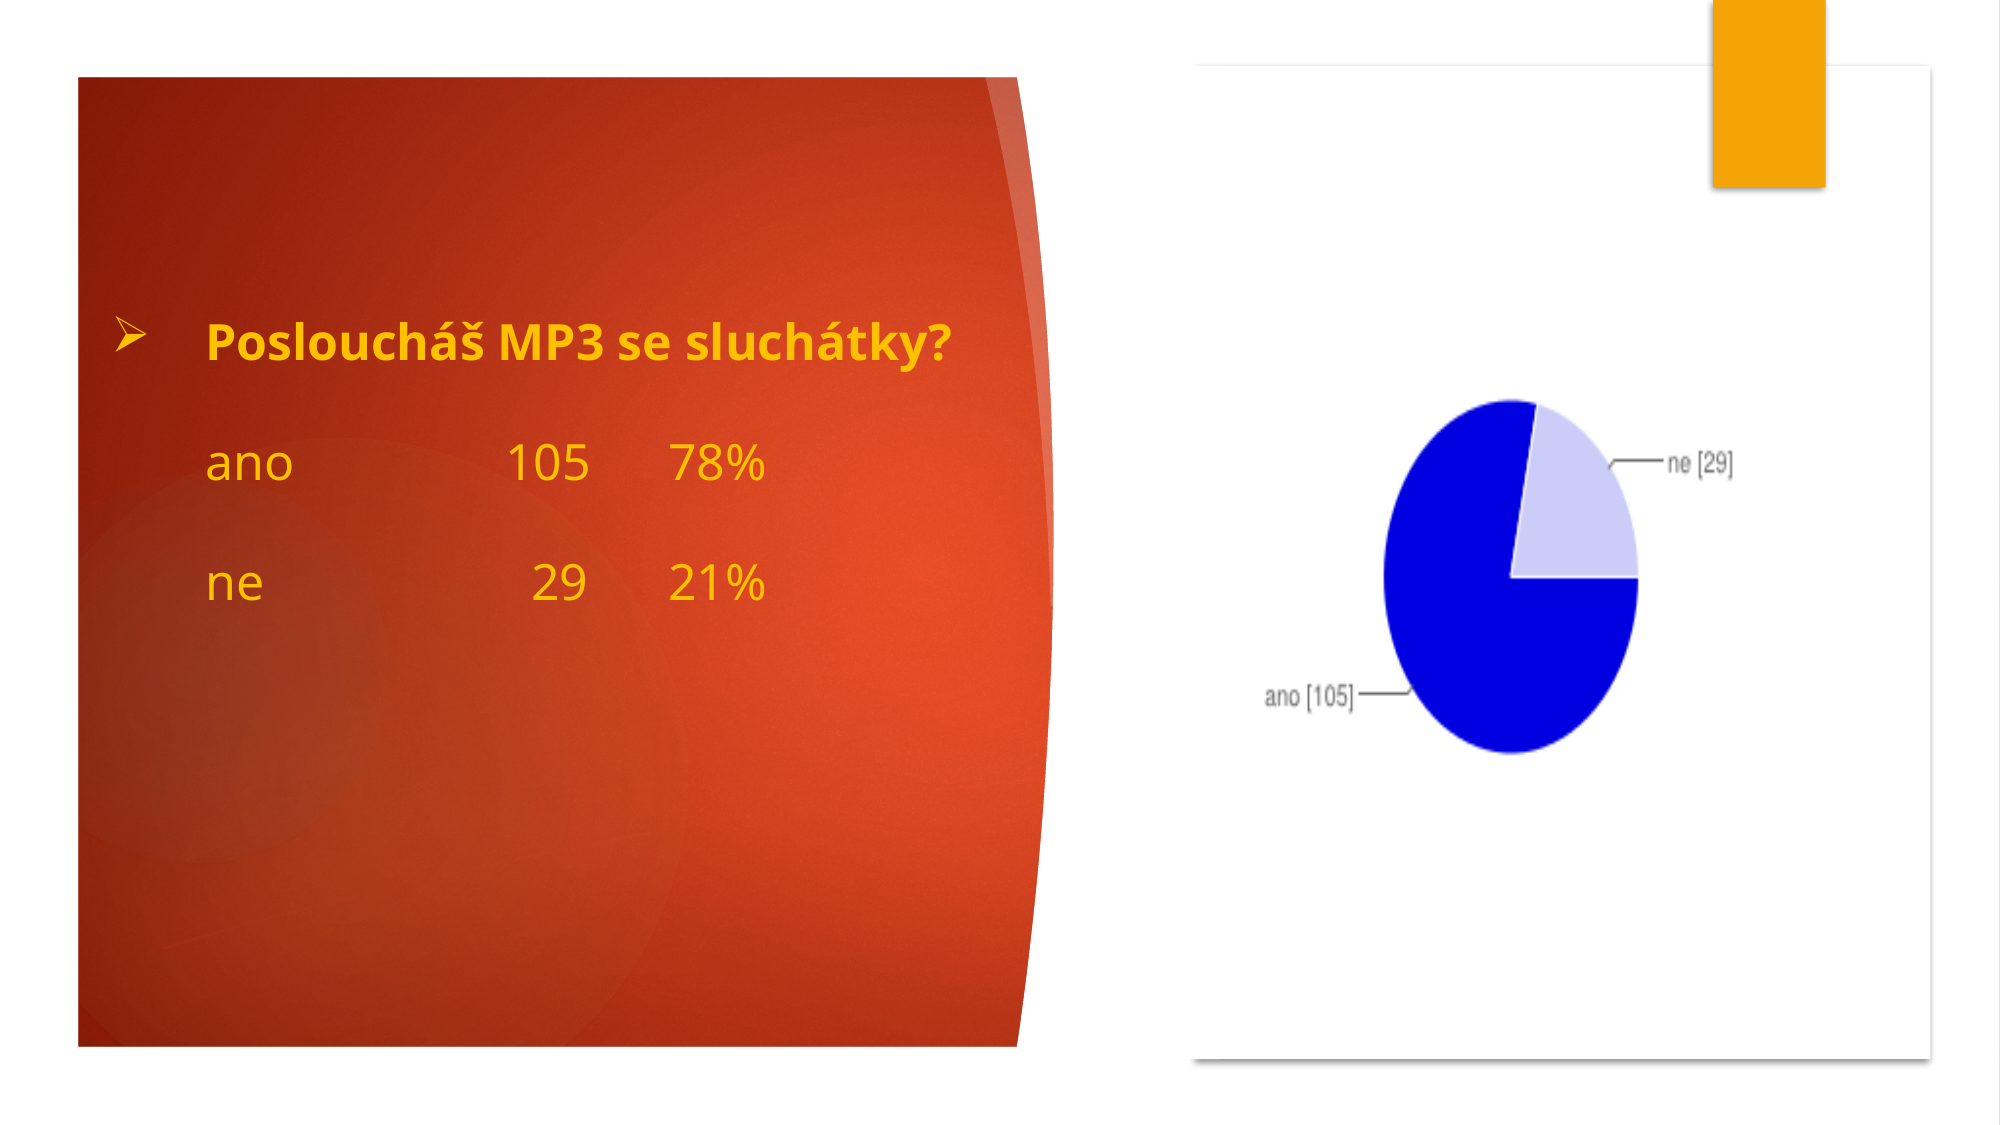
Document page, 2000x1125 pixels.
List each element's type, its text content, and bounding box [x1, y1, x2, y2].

title Posloucháš MP3 se sluchátky? ano 105 78% ne 29 21% [96, 98, 986, 1023]
picture [1172, 373, 1848, 781]
